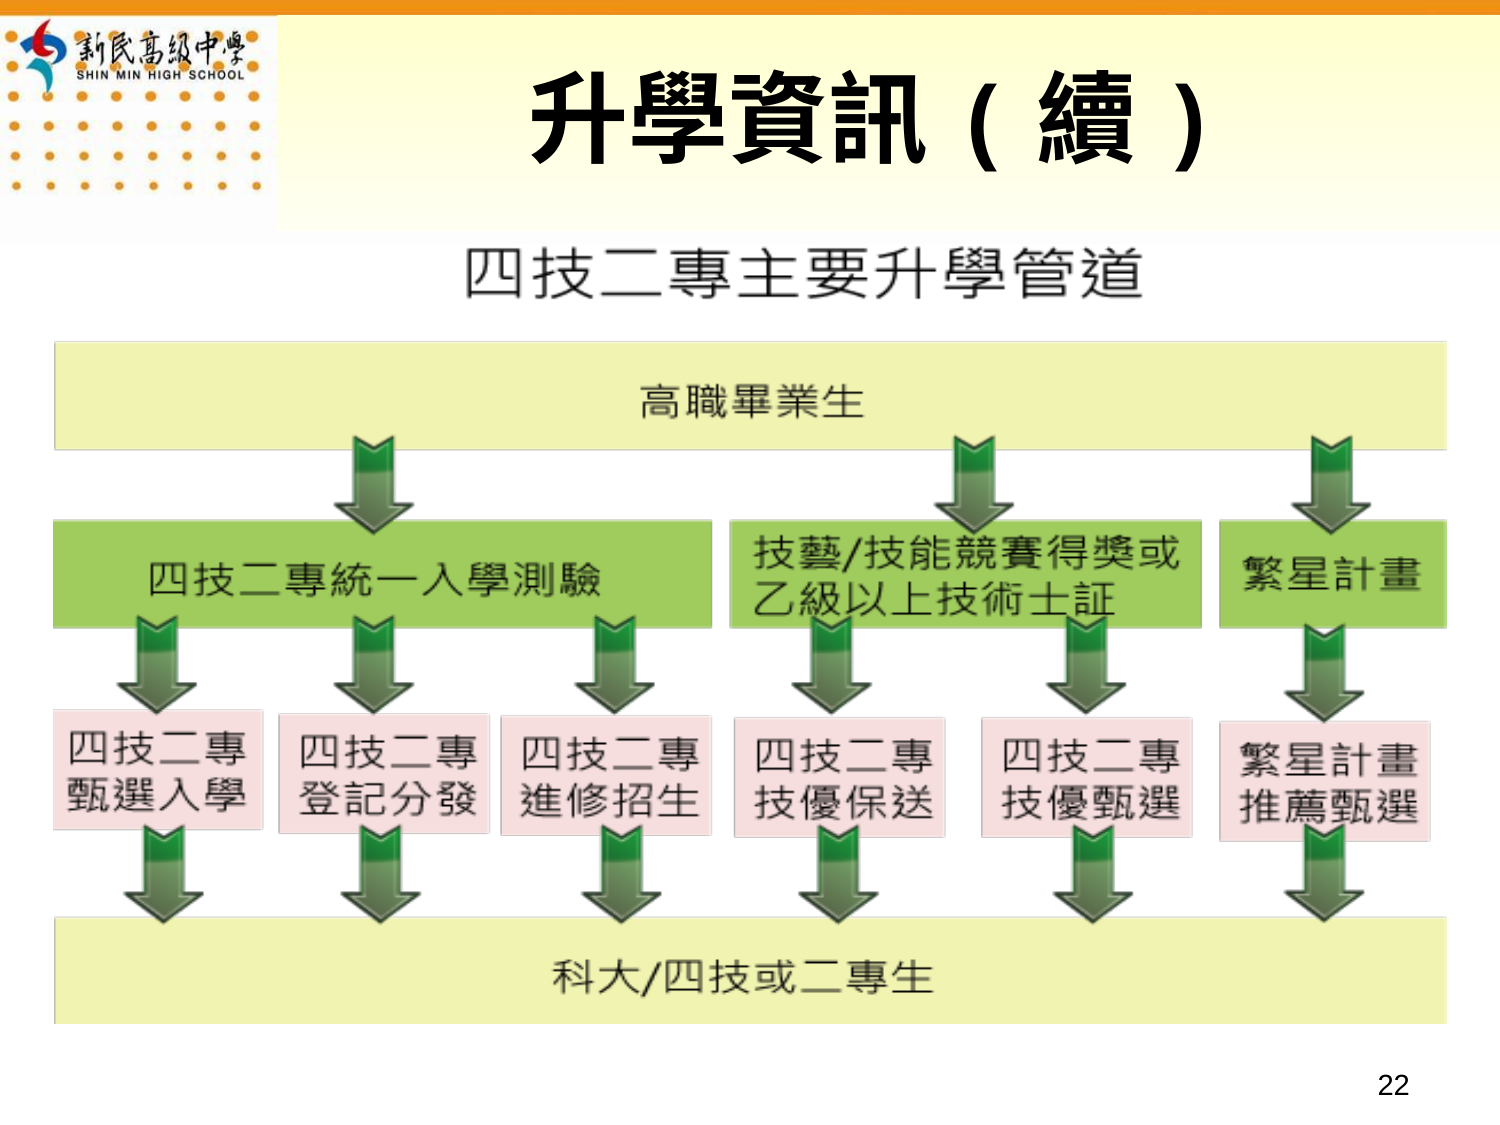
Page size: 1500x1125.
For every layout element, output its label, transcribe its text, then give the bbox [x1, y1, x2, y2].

picture [0, 0, 1500, 244]
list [52, 243, 1448, 1024]
title 升學資訊(續) [277, 57, 1471, 174]
slide_number 21 [1074, 1058, 1426, 1118]
